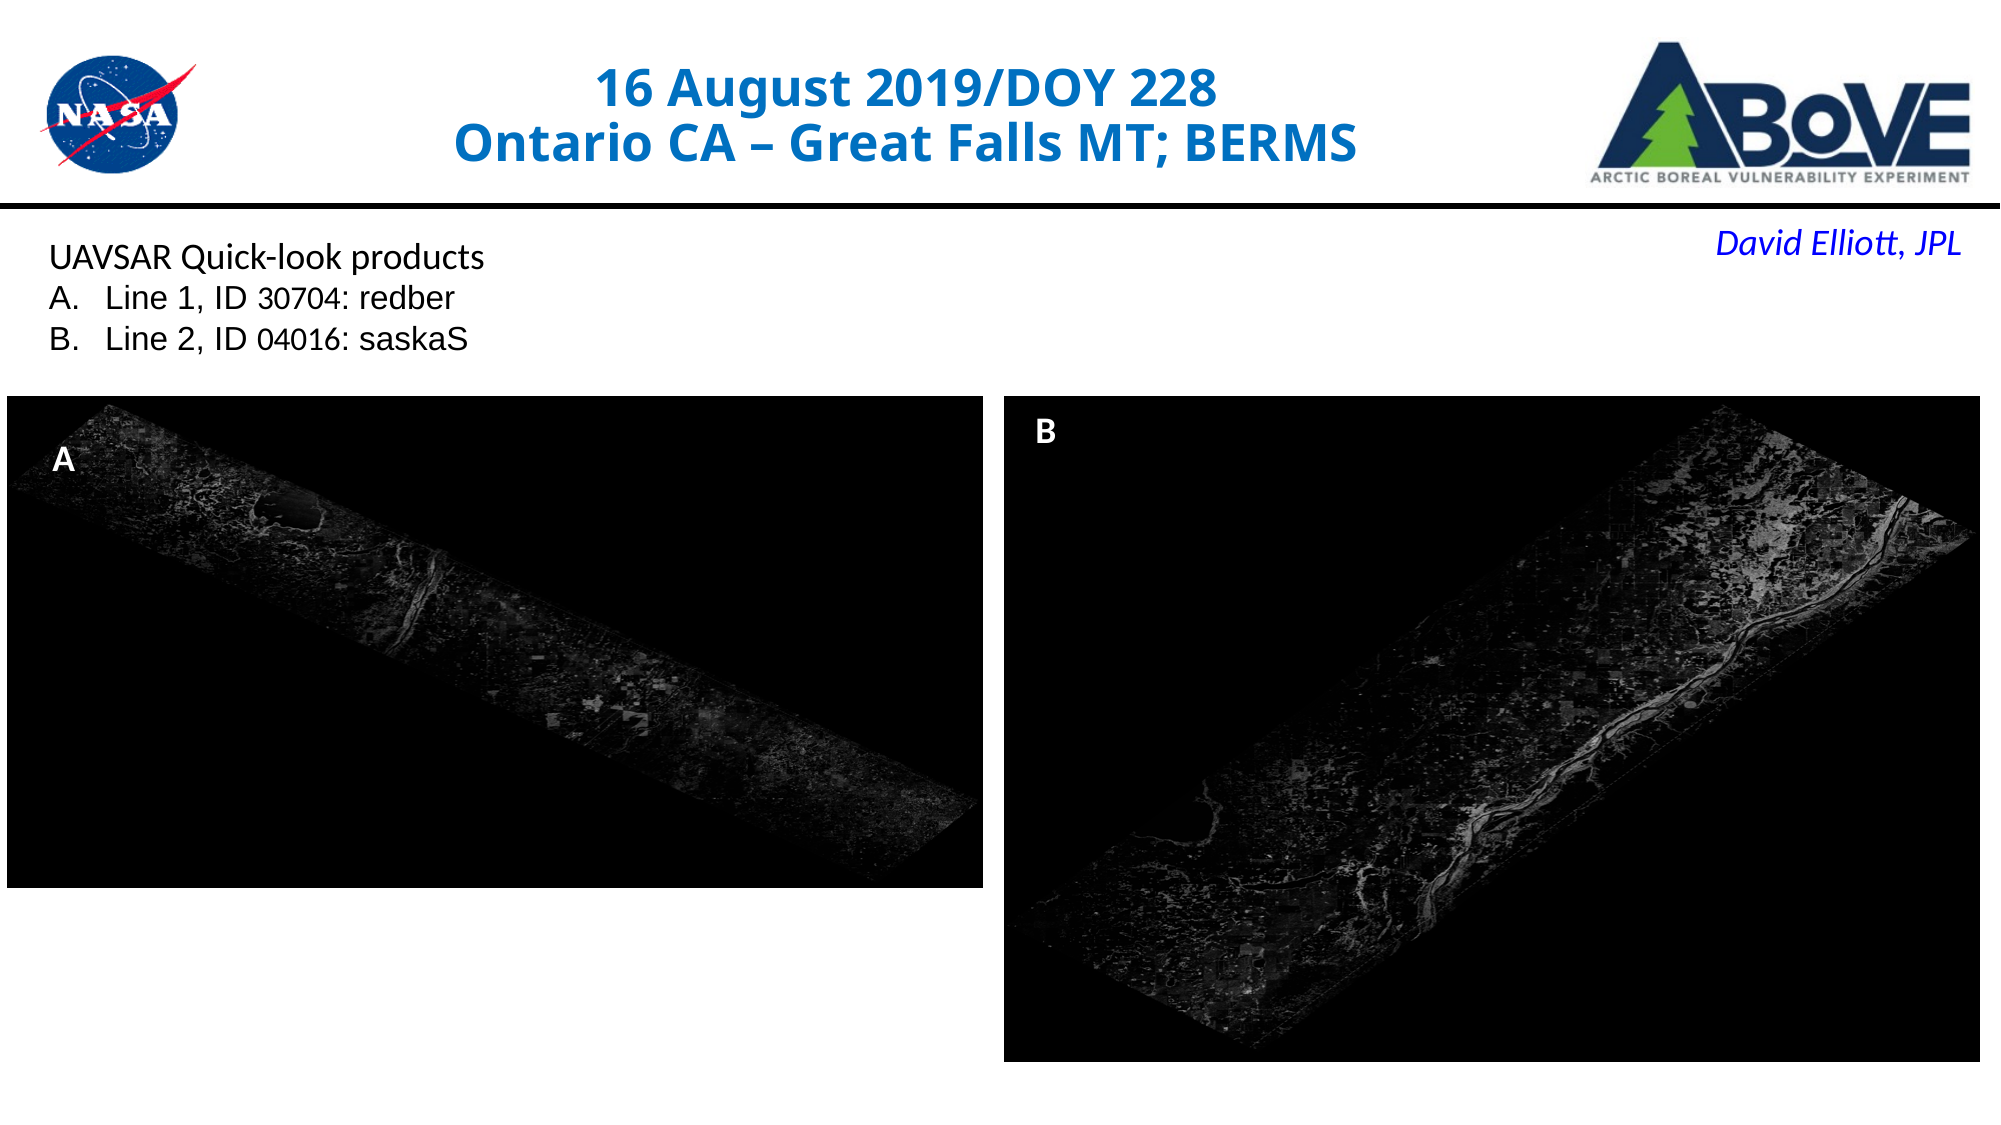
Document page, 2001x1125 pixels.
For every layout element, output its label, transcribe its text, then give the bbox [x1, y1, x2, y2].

picture [1585, 37, 1975, 188]
text_box UAVSAR Quick-look products Line 1, ID 30704: redber Line 2, ID 04016: saskaS [34, 224, 956, 364]
title 16 August 2019/DOY 228 Ontario CA – Great Falls MT; BERMS [179, 53, 1635, 182]
picture [1004, 396, 1980, 1063]
text_box David Elliott, JPL [1700, 210, 1978, 271]
picture [7, 396, 983, 889]
picture [25, 37, 210, 188]
